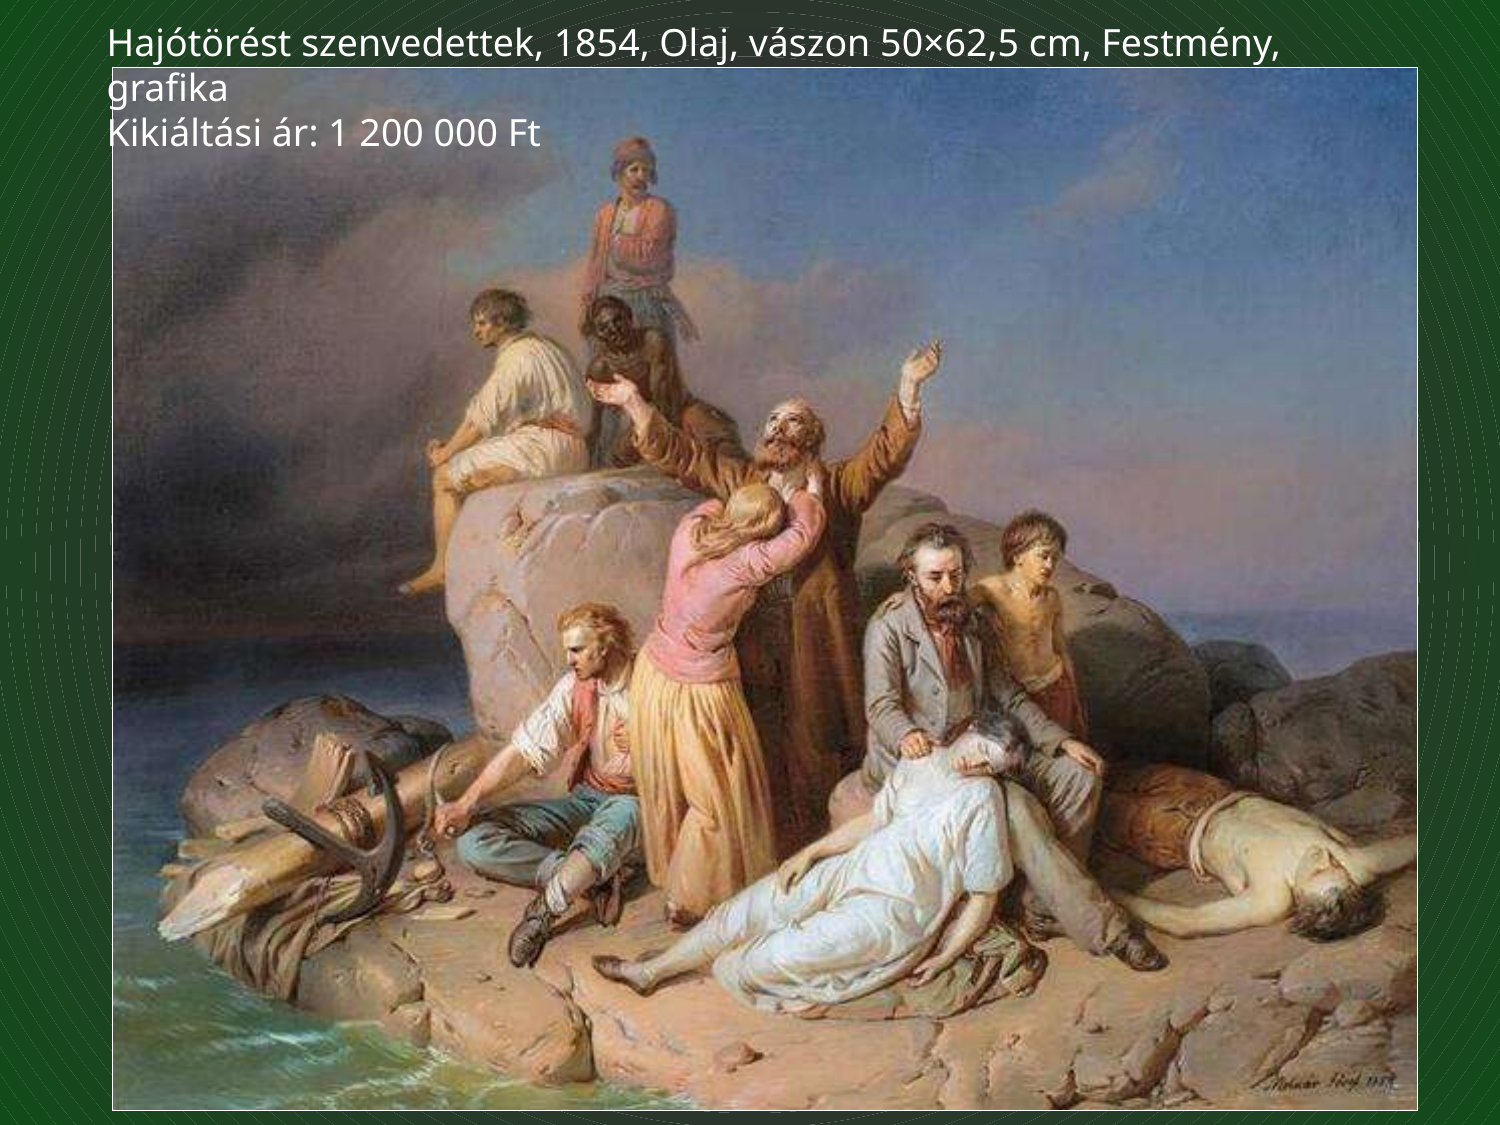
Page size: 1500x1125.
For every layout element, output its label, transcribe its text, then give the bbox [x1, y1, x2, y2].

text_box Hajótörést szenvedettek, 1854, Olaj, vászon 50×62,5 cm, Festmény, grafika Kikiáltási ár: 1 200 000 Ft [91, 11, 1420, 162]
picture [112, 67, 1419, 1111]
